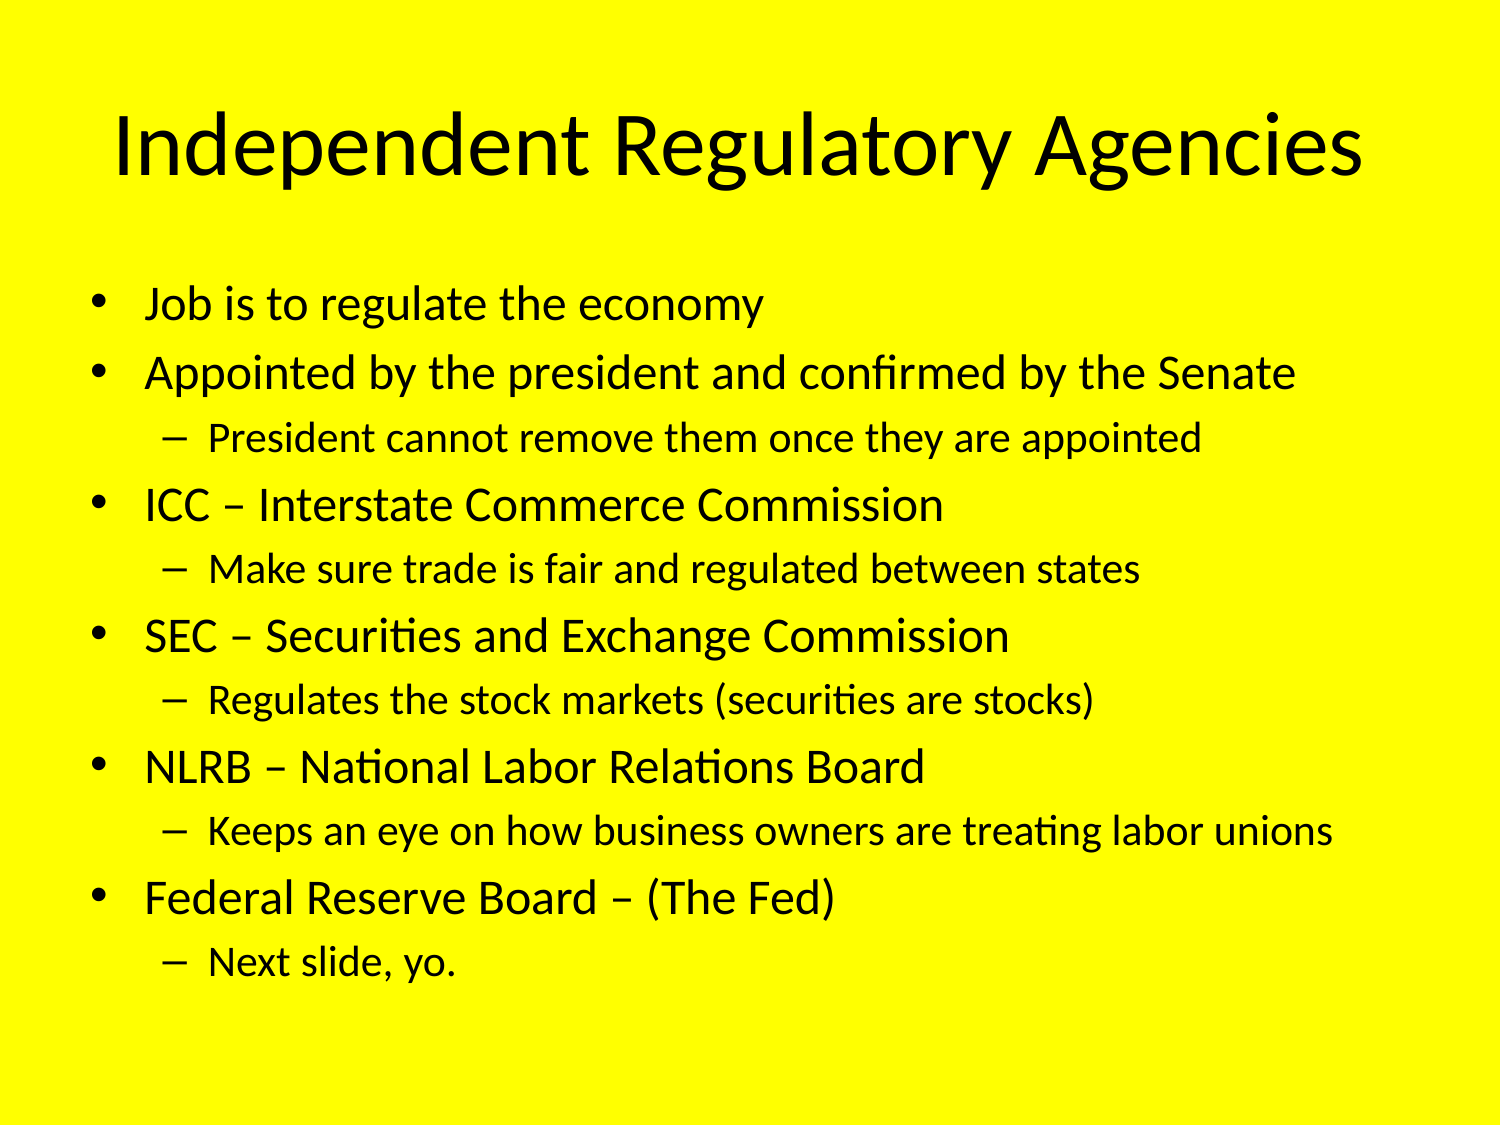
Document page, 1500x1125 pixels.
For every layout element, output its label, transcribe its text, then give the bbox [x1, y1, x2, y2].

list Job is to regulate the economy Appointed by the president and confirmed by the Senate President cannot remove them once they are appointed ICC – Interstate Commerce Commission Make sure trade is fair and regulated between states SEC – Securities and Exchange Commission Regulates the stock markets (securities are stocks) NLRB – National Labor Relations Board Keeps an eye on how business owners are treating labor unions Federal Reserve Board – (The Fed) Next slide, yo. [75, 262, 1425, 1005]
title Independent Regulatory Agencies [75, 45, 1425, 233]
